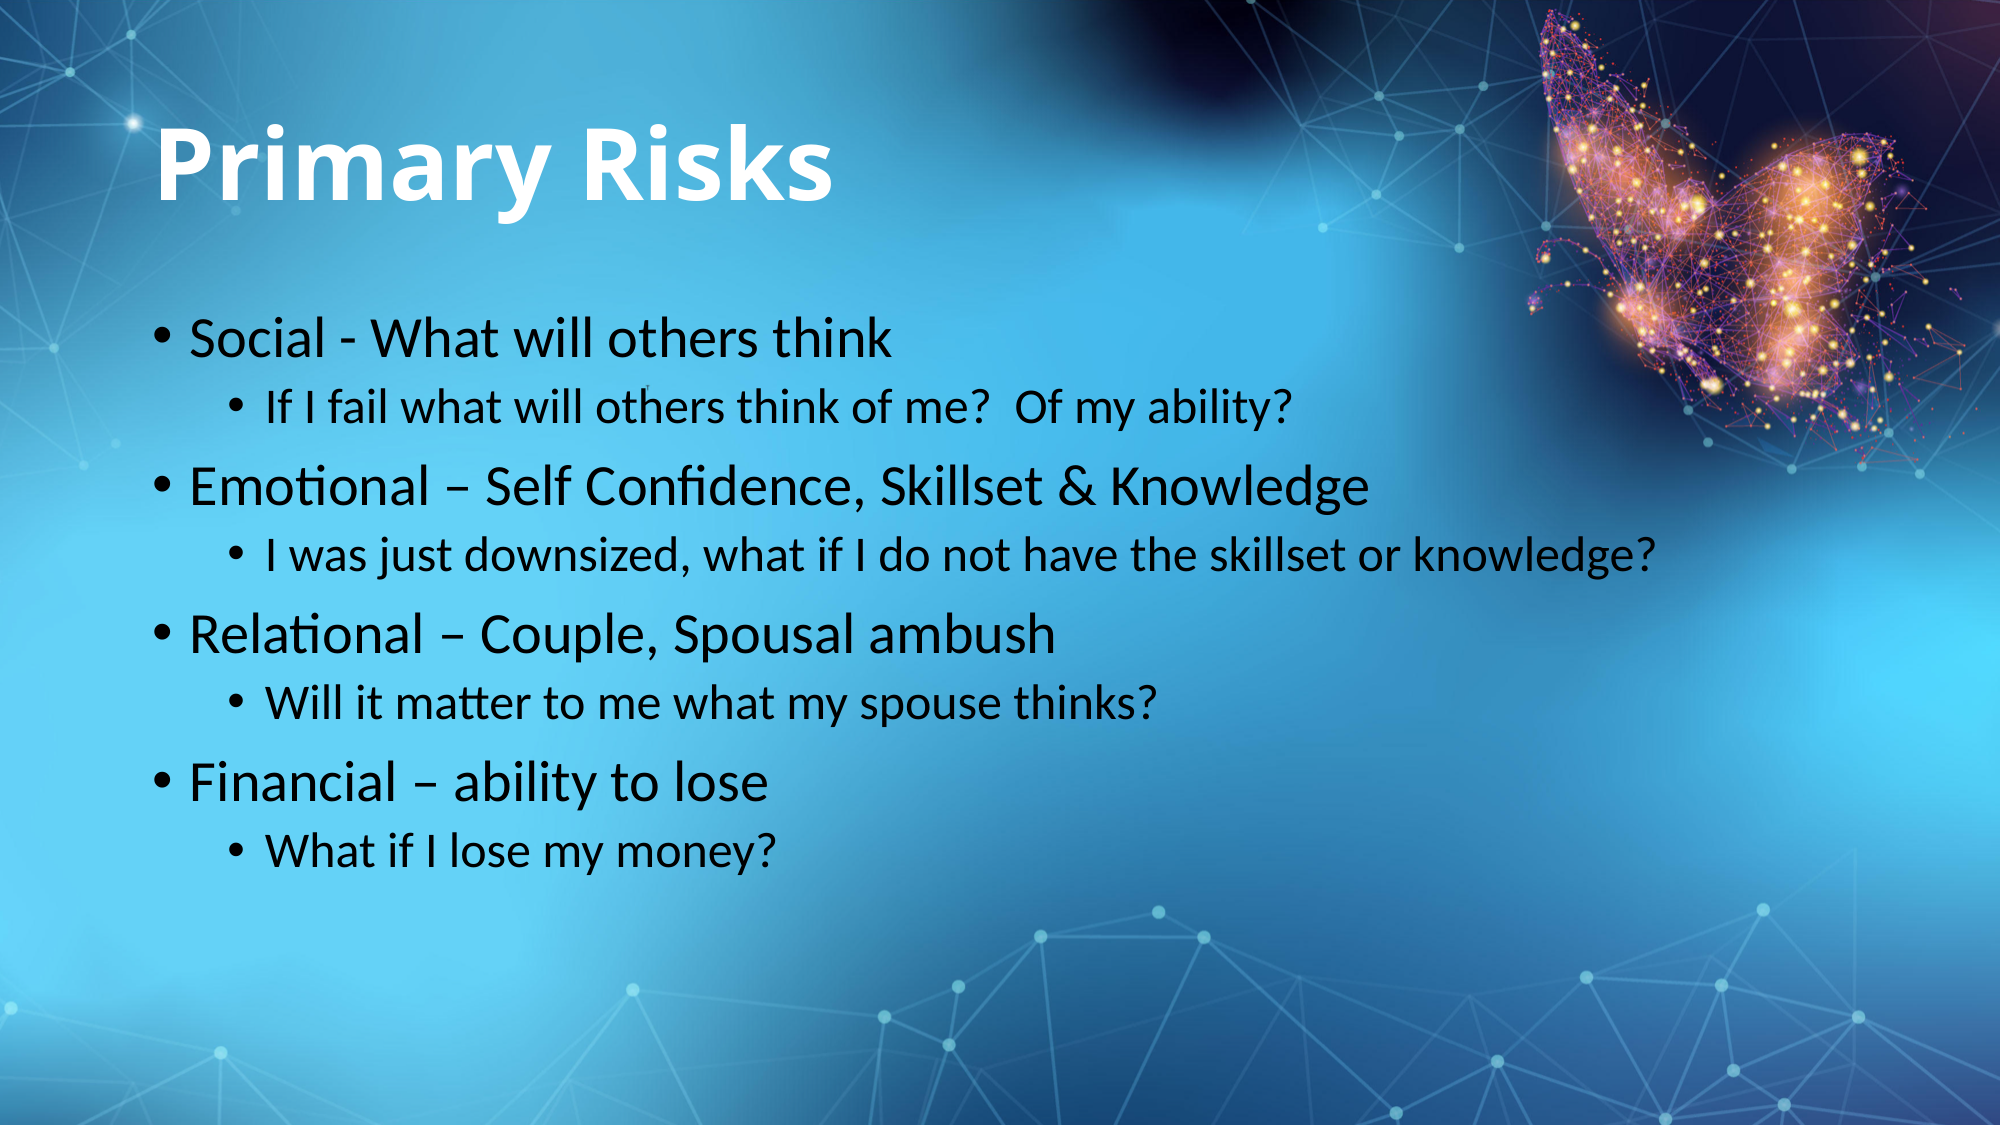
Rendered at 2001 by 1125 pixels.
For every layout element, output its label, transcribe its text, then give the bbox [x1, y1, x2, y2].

picture [0, 0, 2000, 1125]
list Social - What will others think If I fail what will others think of me? Of my ability? Emotional – Self Confidence, Skillset & Knowledge I was just downsized, what if I do not have the skillset or knowledge? Relational – Couple, Spousal ambush Will it matter to me what my spouse thinks? Financial – ability to lose What if I lose my money? [137, 299, 1863, 1014]
title Primary Risks [137, 59, 1863, 278]
